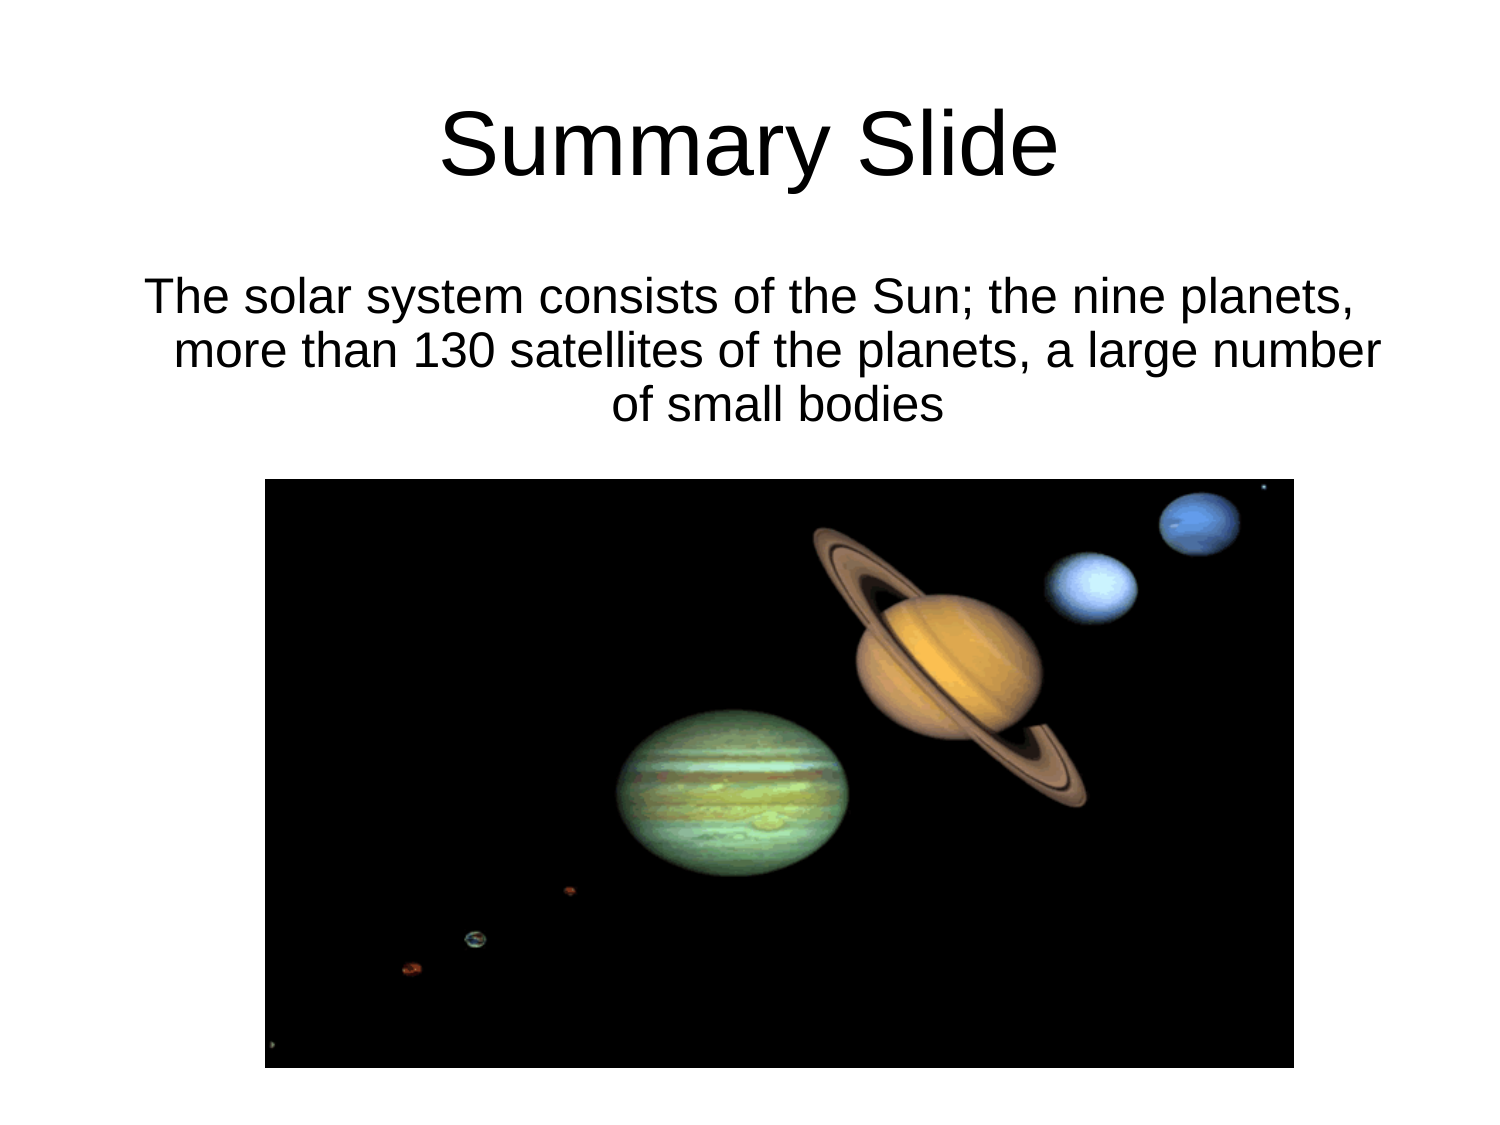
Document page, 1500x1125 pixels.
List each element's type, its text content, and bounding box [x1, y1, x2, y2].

list The solar system consists of the Sun; the nine planets, more than 130 satellites of the planets, a large number of small bodies [74, 262, 1426, 445]
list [265, 479, 1294, 1069]
title Summary Slide [74, 44, 1426, 233]
